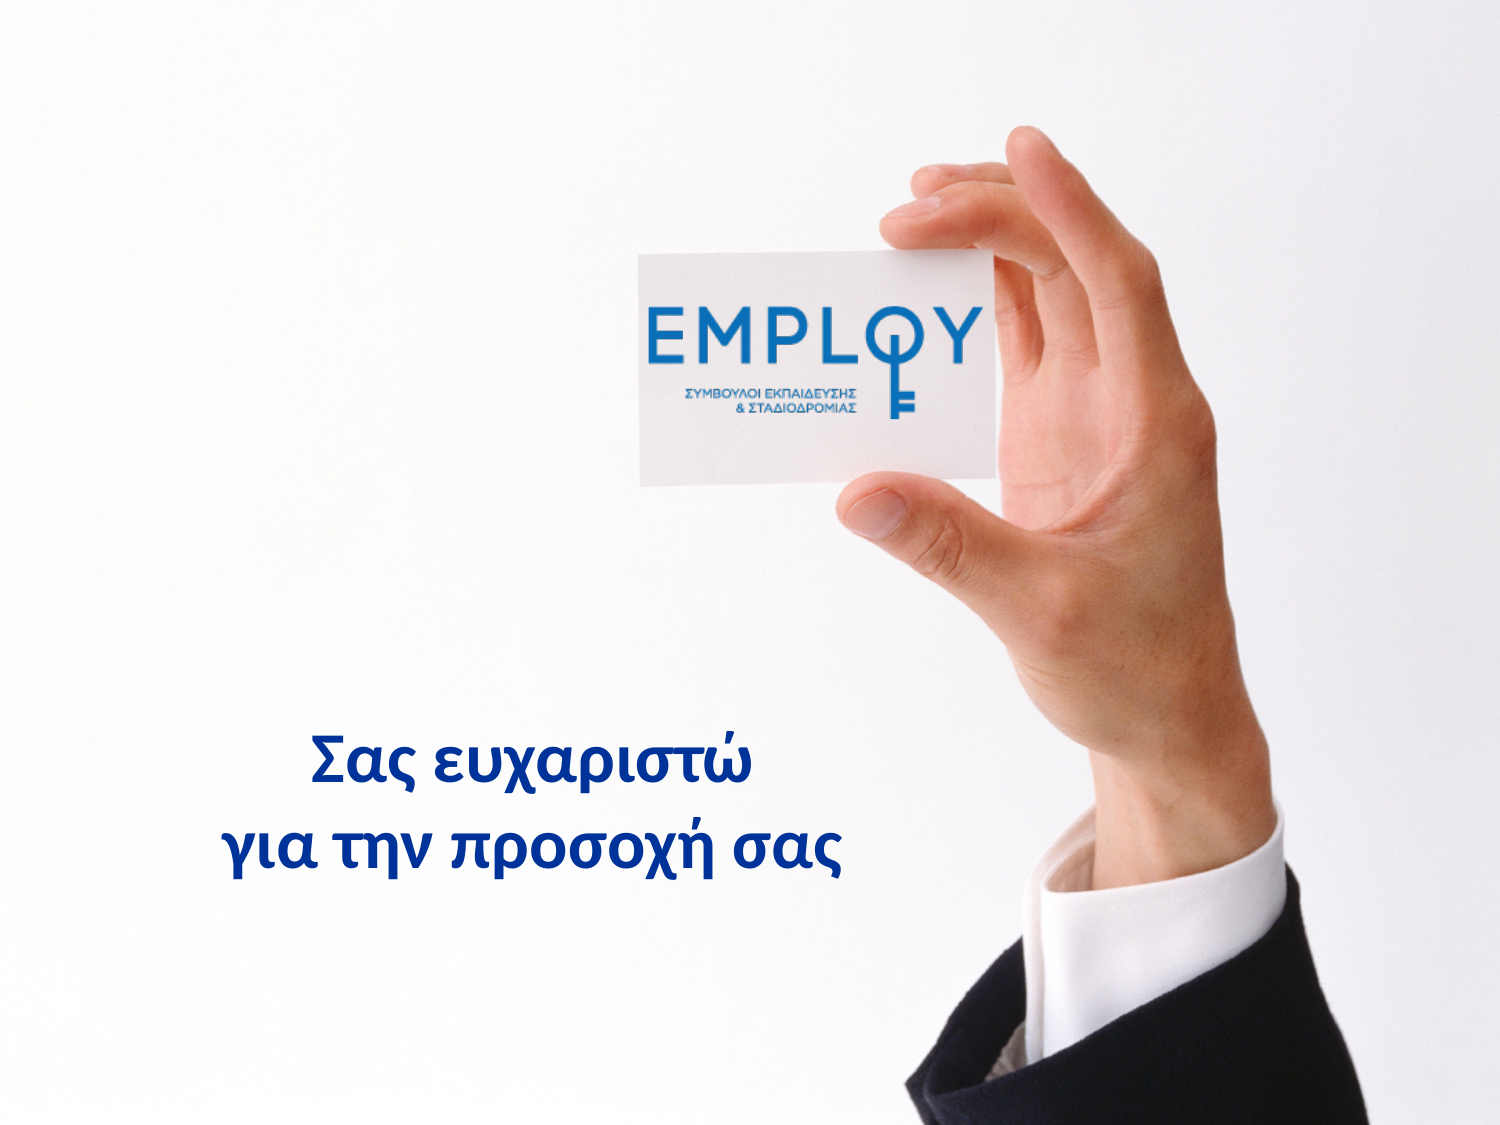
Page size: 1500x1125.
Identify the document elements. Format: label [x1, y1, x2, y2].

list [0, 0, 1500, 1125]
picture [643, 302, 989, 421]
